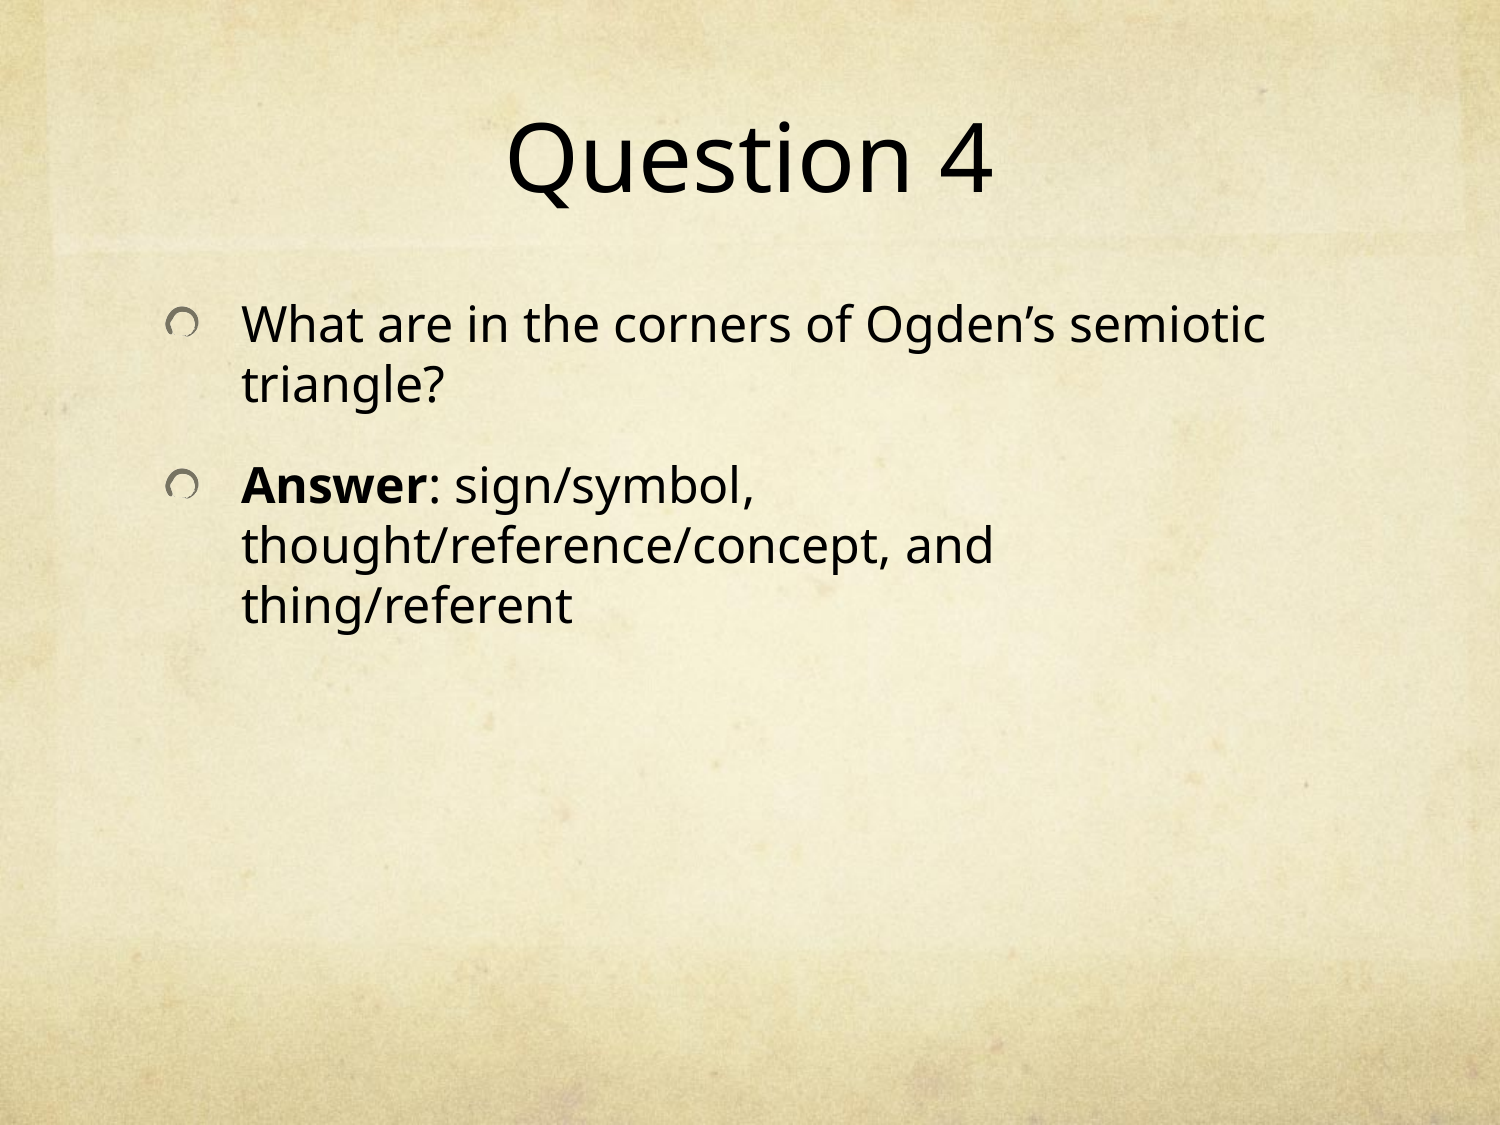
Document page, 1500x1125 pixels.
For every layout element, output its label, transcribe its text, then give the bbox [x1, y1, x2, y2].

list What are in the corners of Ogden’s semiotic triangle? Answer: sign/symbol, thought/reference/concept, and thing/referent [150, 284, 1350, 950]
picture [0, 0, 1500, 1125]
title Question 4 [150, 82, 1350, 225]
